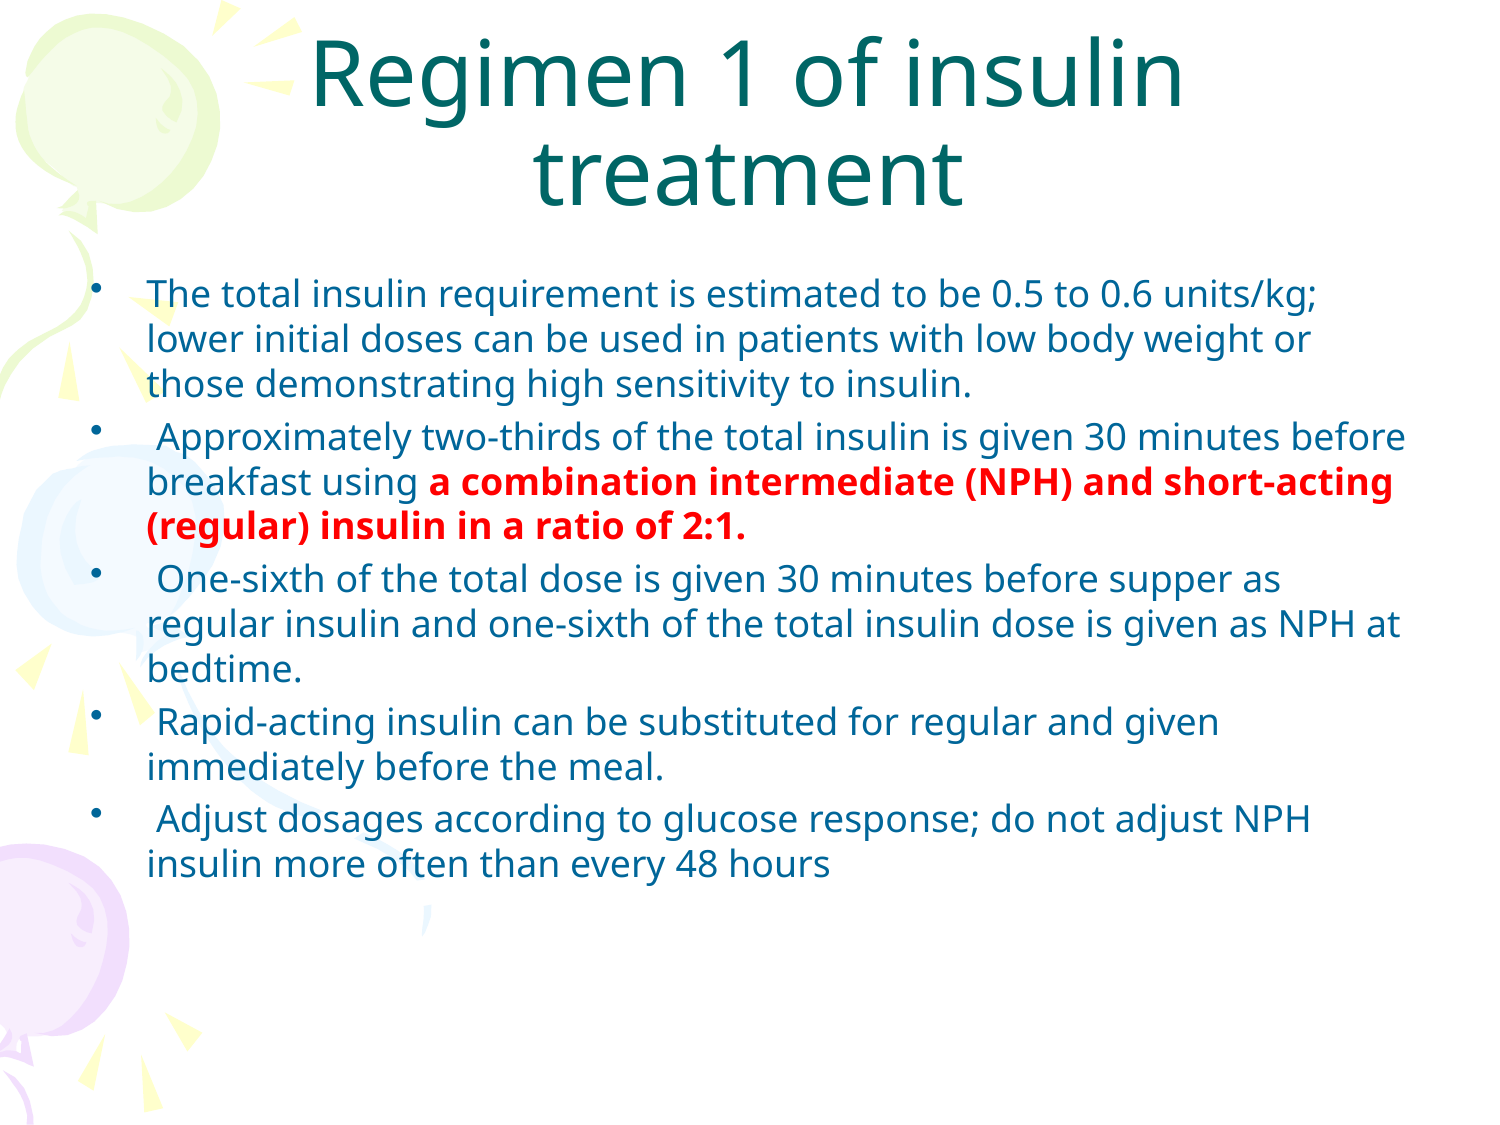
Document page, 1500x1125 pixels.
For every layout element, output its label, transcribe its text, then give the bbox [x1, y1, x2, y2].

title Regimen 1 of insulin treatment [72, 16, 1426, 233]
list The total insulin requirement is estimated to be 0.5 to 0.6 units/kg; lower initial doses can be used in patients with low body weight or those demonstrating high sensitivity to insulin. Approximately two-thirds of the total insulin is given 30 minutes before breakfast using a combination intermediate (NPH) and short-acting (regular) insulin in a ratio of 2:1. One-sixth of the total dose is given 30 minutes before supper as regular insulin and one-sixth of the total insulin dose is given as NPH at bedtime. Rapid-acting insulin can be substituted for regular and given immediately before the meal. Adjust dosages according to glucose response; do not adjust NPH insulin more often than every 48 hours [74, 262, 1426, 994]
